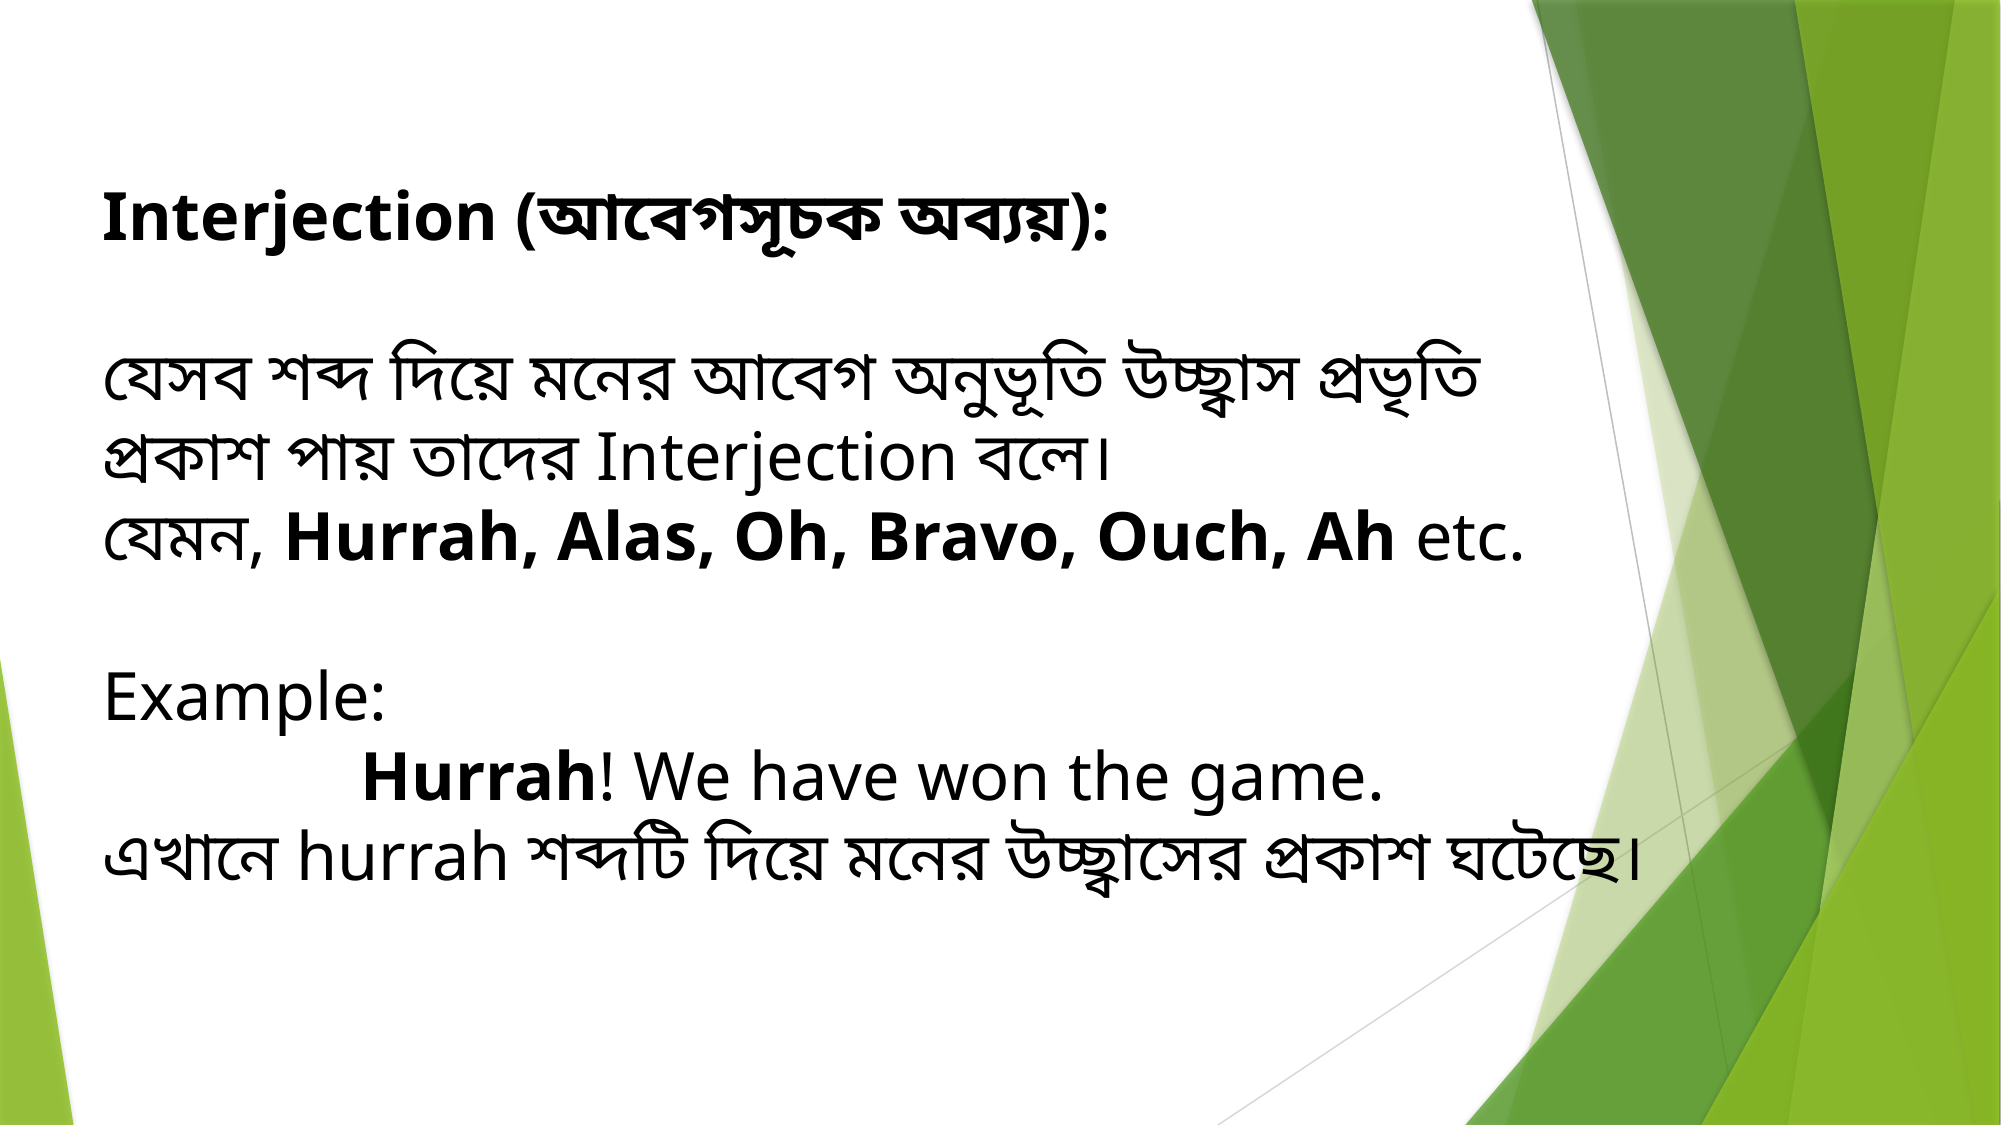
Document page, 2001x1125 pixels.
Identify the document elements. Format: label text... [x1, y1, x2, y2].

text_box Interjection (আবেগসূচক অব্যয়): যেসব শব্দ দিয়ে মনের আবেগ অনুভূতি উচ্ছ্বাস প্রভৃতি প্রকাশ পায় তাদের Interjection বলে। যেমন, Hurrah, Alas, Oh, Bravo, Ouch, Ah etc. Example: Hurrah! We have won the game. এখানে hurrah শব্দটি দিয়ে মনের উচ্ছ্বাসের প্রকাশ ঘটেছে। [87, 166, 1670, 902]
